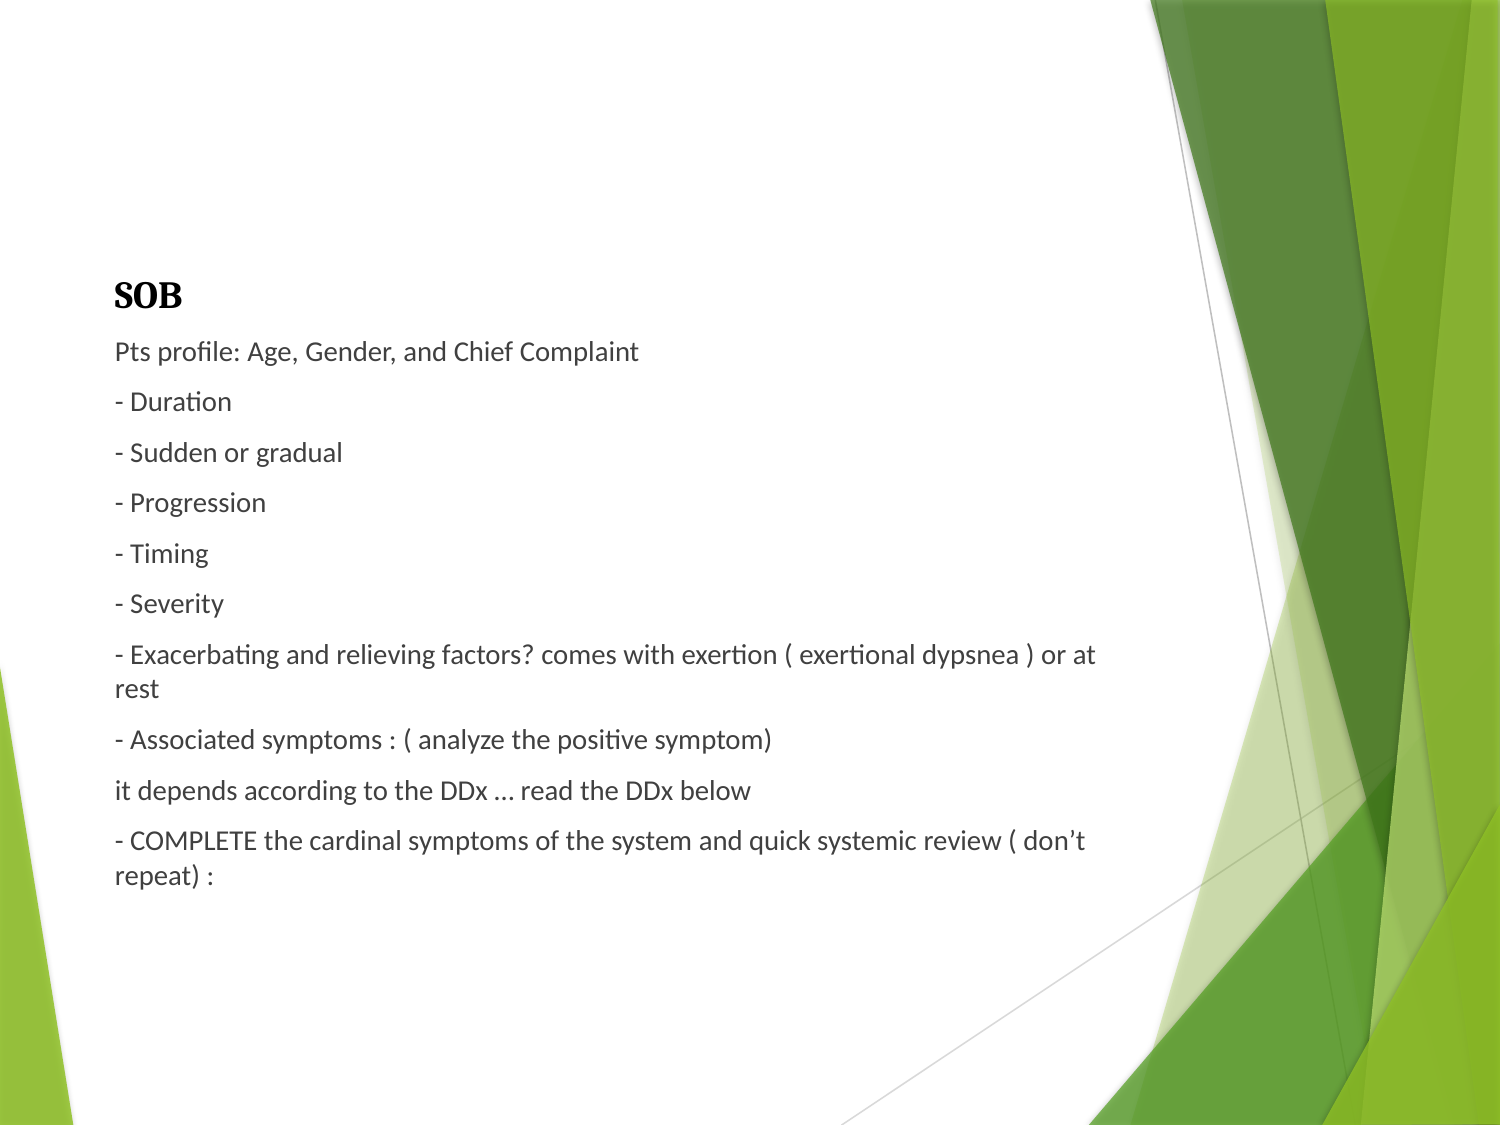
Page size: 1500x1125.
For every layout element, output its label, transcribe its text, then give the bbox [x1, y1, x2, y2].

list SOB Pts profile: Age, Gender, and Chief Complaint - Duration - Sudden or gradual - Progression - Timing - Severity - Exacerbating and relieving factors? comes with exertion ( exertional dypsnea ) or at rest - Associated symptoms : ( analyze the positive symptom) it depends according to the DDx … read the DDx below - COMPLETE the cardinal symptoms of the system and quick systemic review ( don’t repeat) : [99, 262, 1142, 900]
